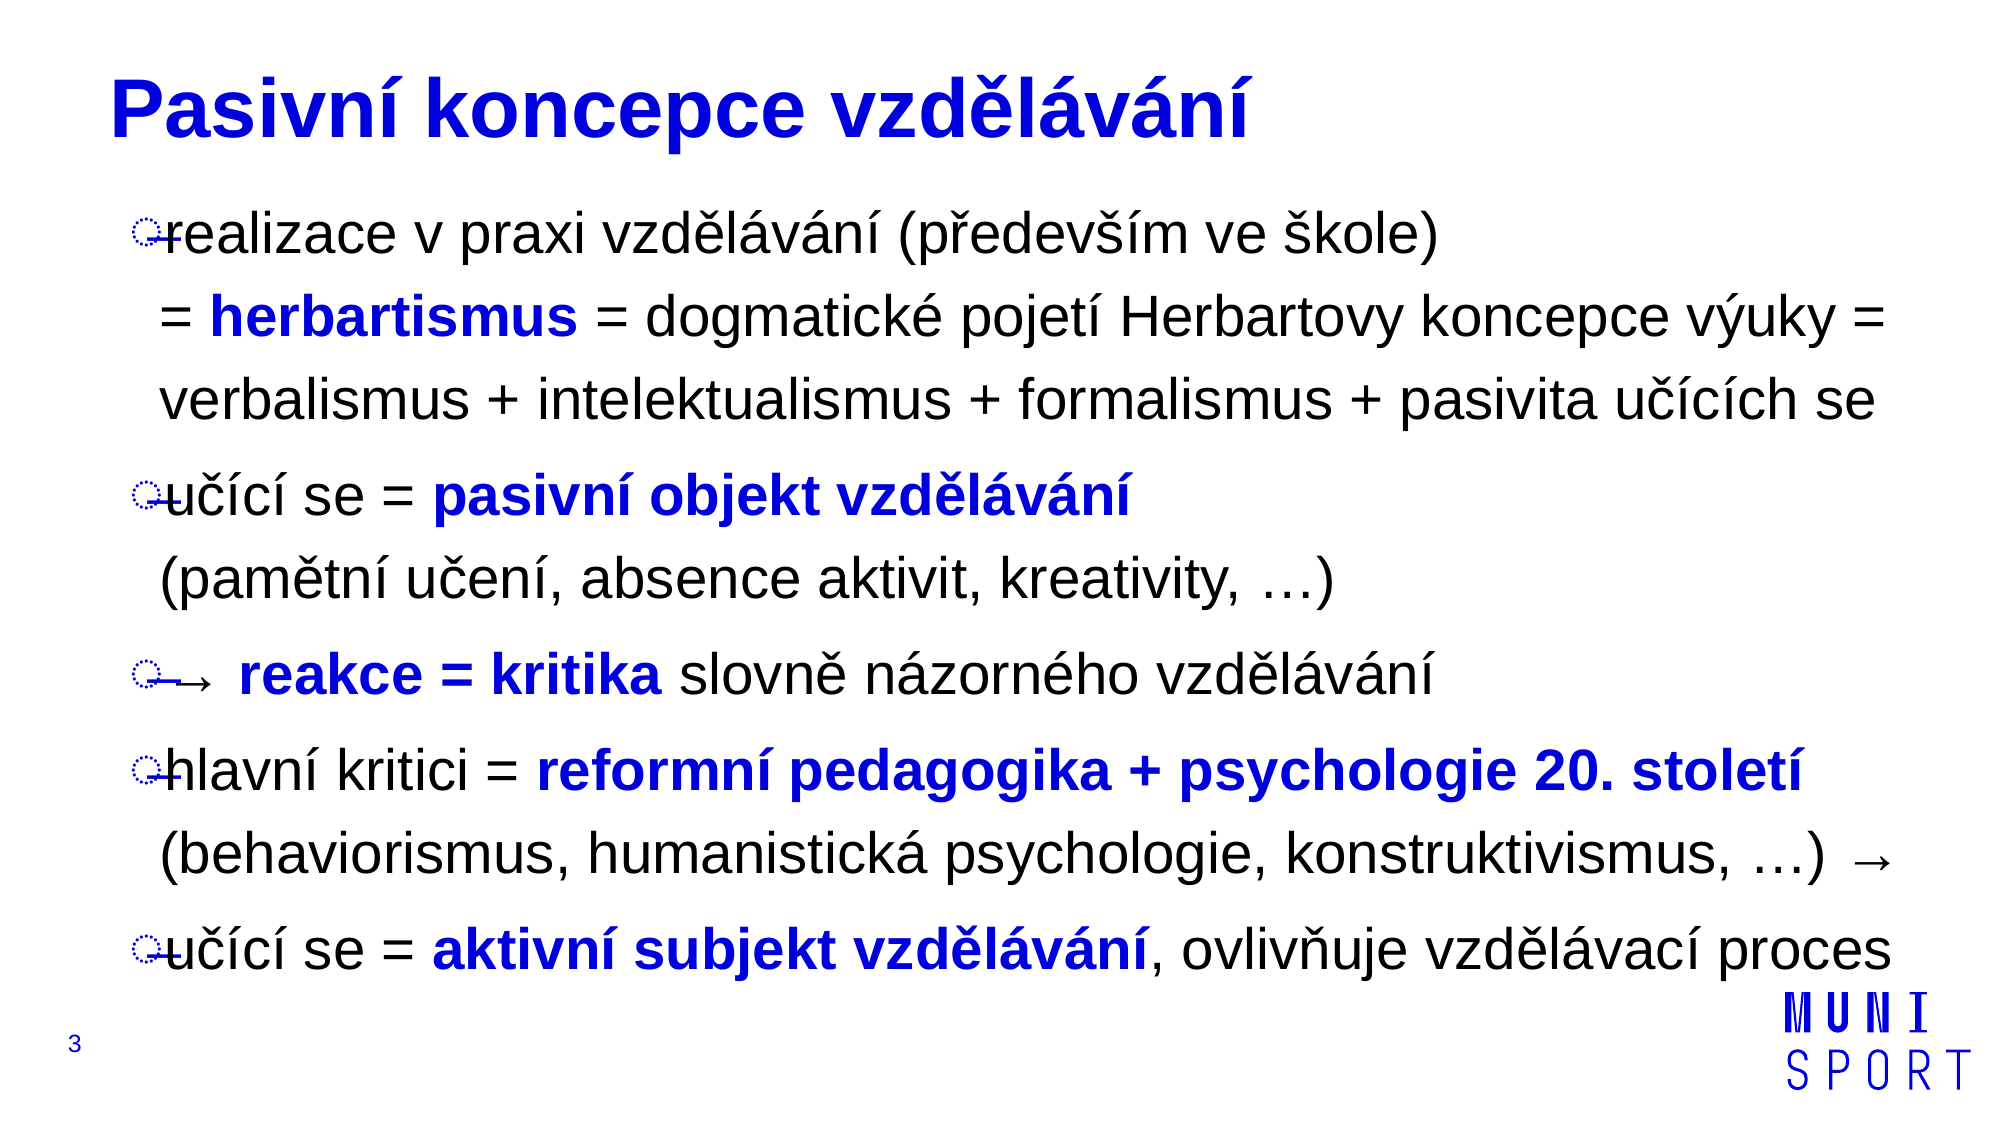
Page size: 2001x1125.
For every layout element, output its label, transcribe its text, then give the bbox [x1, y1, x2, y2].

list realizace v praxi vzdělávání (především ve škole) = herbartismus = dogmatické pojetí Herbartovy koncepce výuky = verbalismus + intelektualismus + formalismus + pasivita učících se učící se = pasivní objekt vzdělávání (pamětní učení, absence aktivit, kreativity, …) → reakce = kritika slovně názorného vzdělávání hlavní kritici = reformní pedagogika + psychologie 20. století (behaviorismus, humanistická psychologie, konstruktivismus, …) → učící se = aktivní subjekt vzdělávání, ovlivňuje vzdělávací proces [118, 181, 1943, 1007]
slide_number 3 [67, 1021, 110, 1063]
title Pasivní koncepce vzdělávání [109, 71, 1874, 146]
